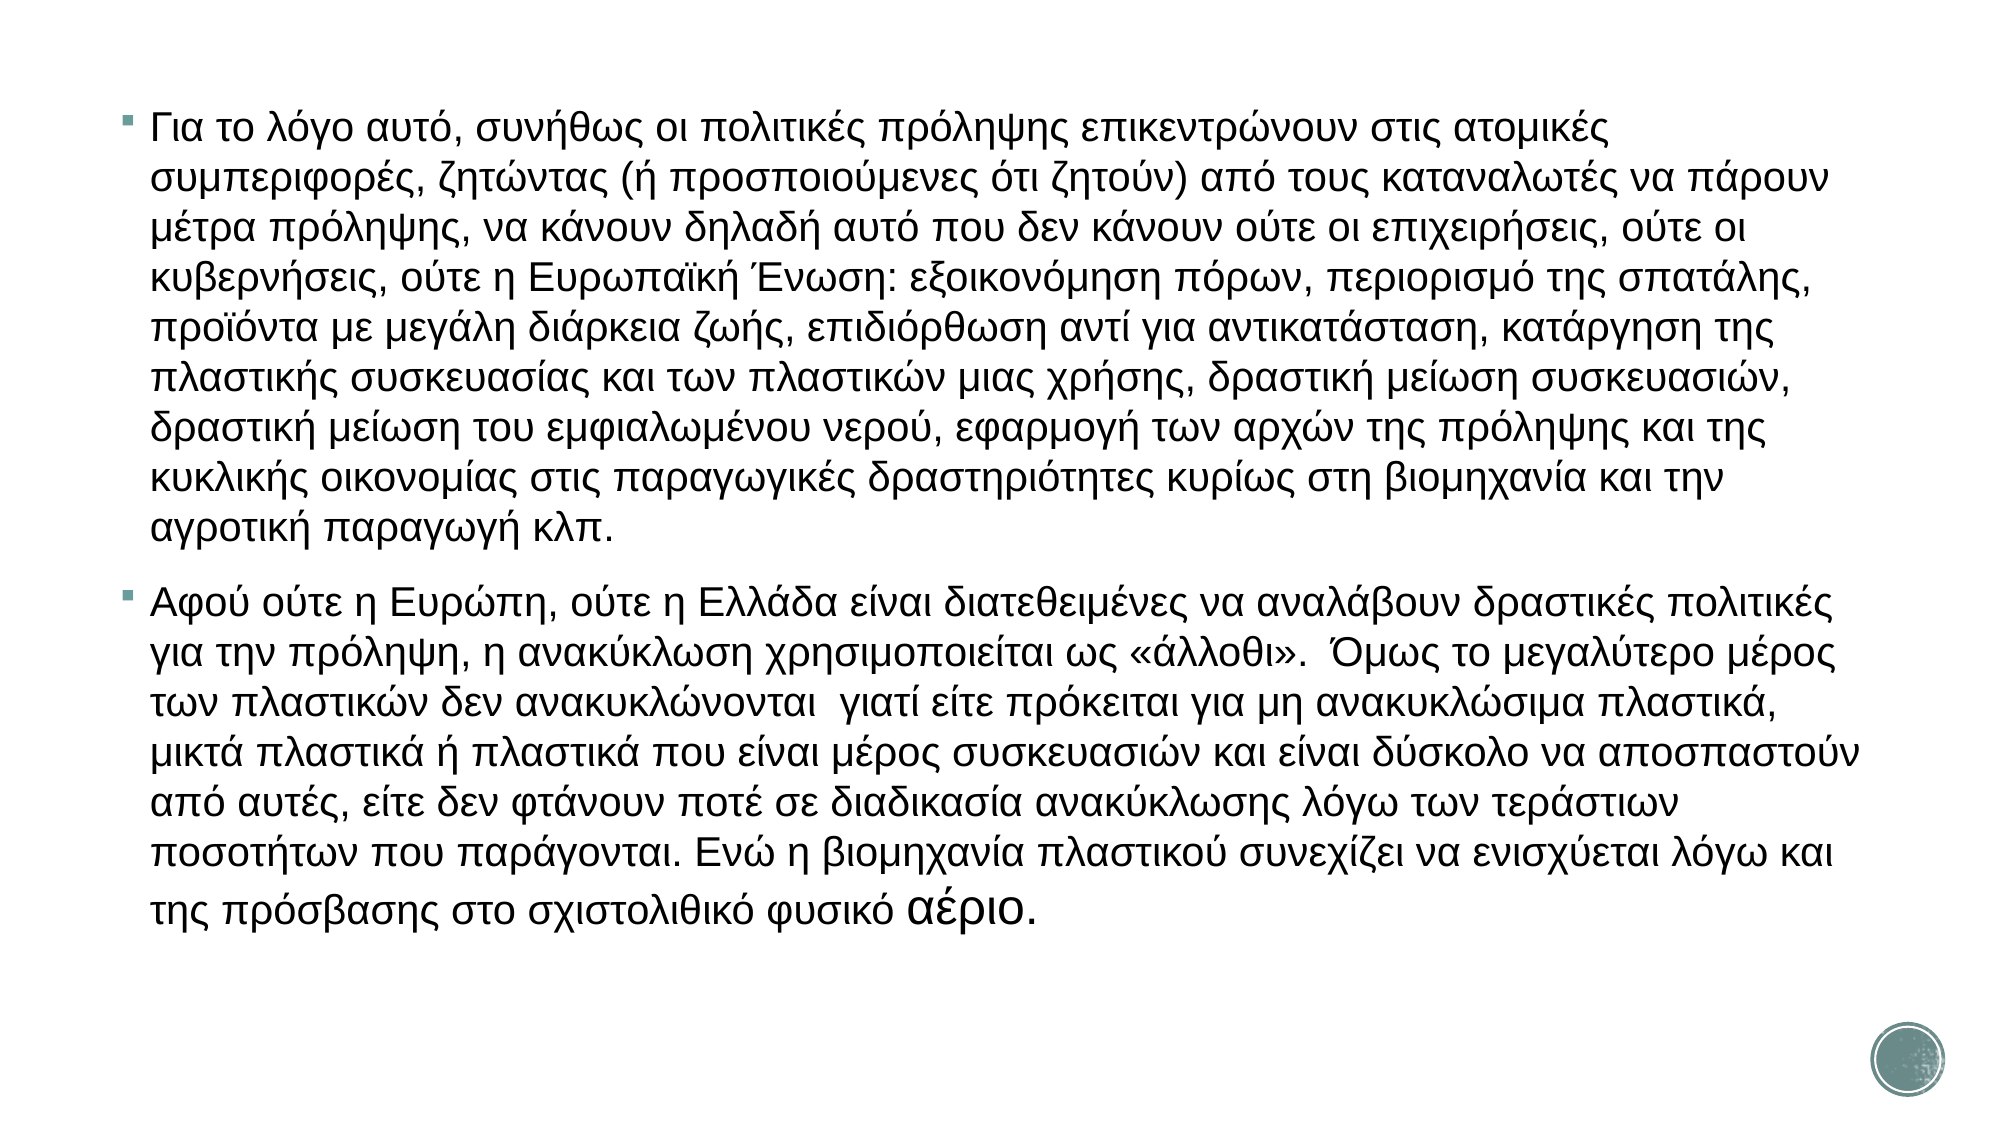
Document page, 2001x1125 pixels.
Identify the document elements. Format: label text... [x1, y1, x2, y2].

picture [1877, 1028, 1939, 1090]
list Για το λόγο αυτό, συνήθως οι πολιτικές πρόληψης επικεντρώνουν στις ατομικές συμπεριφορές, ζητώντας (ή προσποιούμενες ότι ζητούν) από τους καταναλωτές να πάρουν μέτρα πρόληψης, να κάνουν δηλαδή αυτό που δεν κάνουν ούτε οι επιχειρήσεις, ούτε οι κυβερνήσεις, ούτε η Ευρωπαϊκή Ένωση: εξοικονόμηση πόρων, περιορισμό της σπατάλης, προϊόντα με μεγάλη διάρκεια ζωής, επιδιόρθωση αντί για αντικατάσταση, κατάργηση της πλαστικής συσκευασίας και των πλαστικών μιας χρήσης, δραστική μείωση συσκευασιών, δραστική μείωση του εμφιαλωμένου νερού, εφαρμογή των αρχών της πρόληψης και της κυκλικής οικονομίας στις παραγωγικές δραστηριότητες κυρίως στη βιομηχανία και την αγροτική παραγωγή κλπ. Αφού ούτε η Ευρώπη, ούτε η Ελλάδα είναι διατεθειμένες να αναλάβουν δραστικές πολιτικές για την πρόληψη, η ανακύκλωση χρησιμοποιείται ως «άλλοθι». Όμως το μεγαλύτερο μέρος των πλαστικών δεν ανακυκλώνονται γιατί είτε πρόκειται για μη ανακυκλώσιμα πλαστικά, μικτά πλαστικά ή πλαστικά που είναι μέρος συσκευασιών και είναι δύσκολο να αποσπαστούν από αυτές, είτε δεν φτάνουν ποτέ σε διαδικασία ανακύκλωσης λόγω των τεράστιων ποσοτήτων που παράγονται. Ενώ η βιομηχανία πλαστικού συνεχίζει να ενισχύεται λόγω και της πρόσβασης στο σχιστολιθικό φυσικό αέριο. [105, 92, 1895, 1063]
picture [1870, 1021, 1946, 1097]
